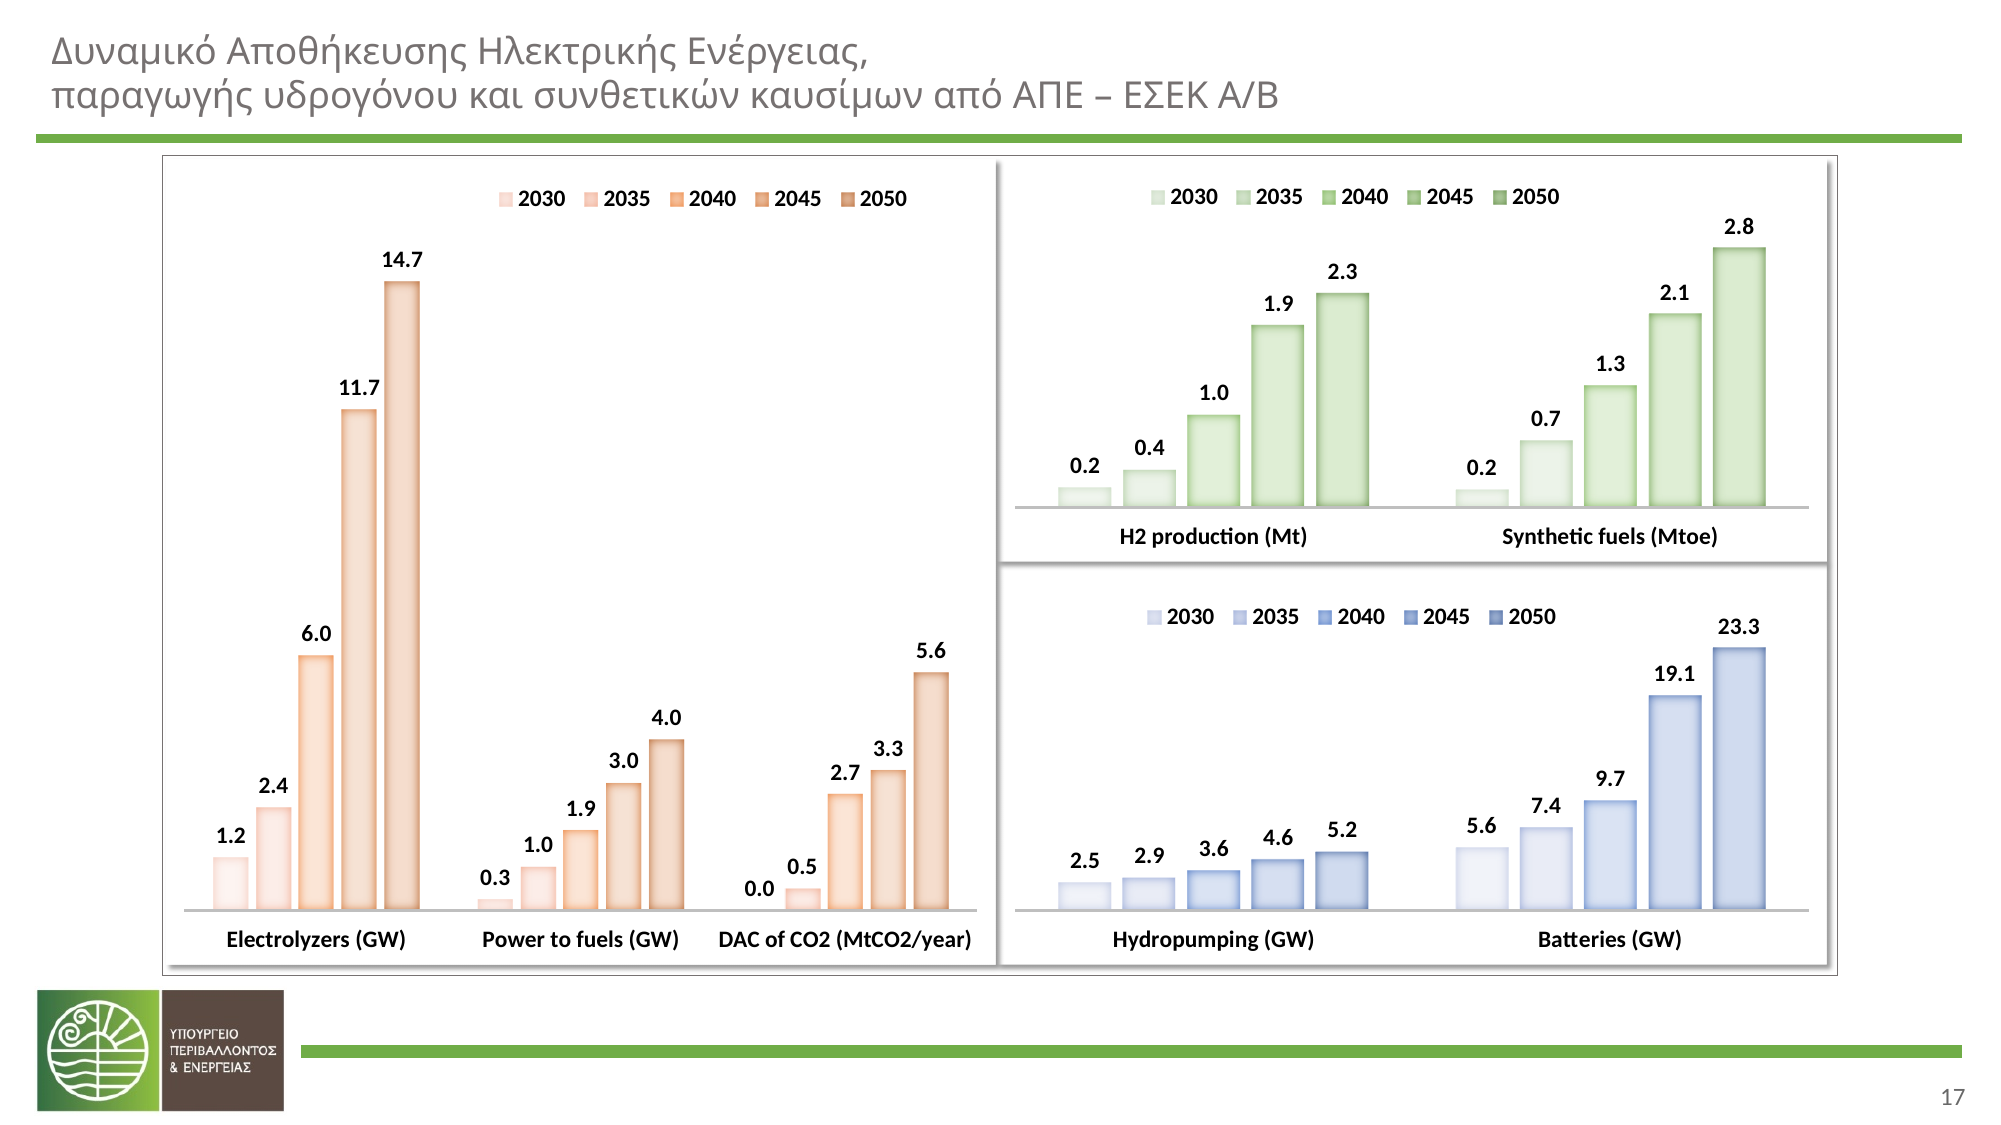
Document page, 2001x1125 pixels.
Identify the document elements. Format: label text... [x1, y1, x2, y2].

slide_number 17 [1515, 1065, 1966, 1125]
picture [162, 154, 1838, 976]
title Δυναμικό Αποθήκευσης Ηλεκτρικής Ενέργειας, παραγωγής υδρογόνου και συνθετικών καυσίμων από ΑΠΕ – ΕΣΕΚ Α/Β [36, 19, 1960, 124]
picture [34, 986, 287, 1116]
